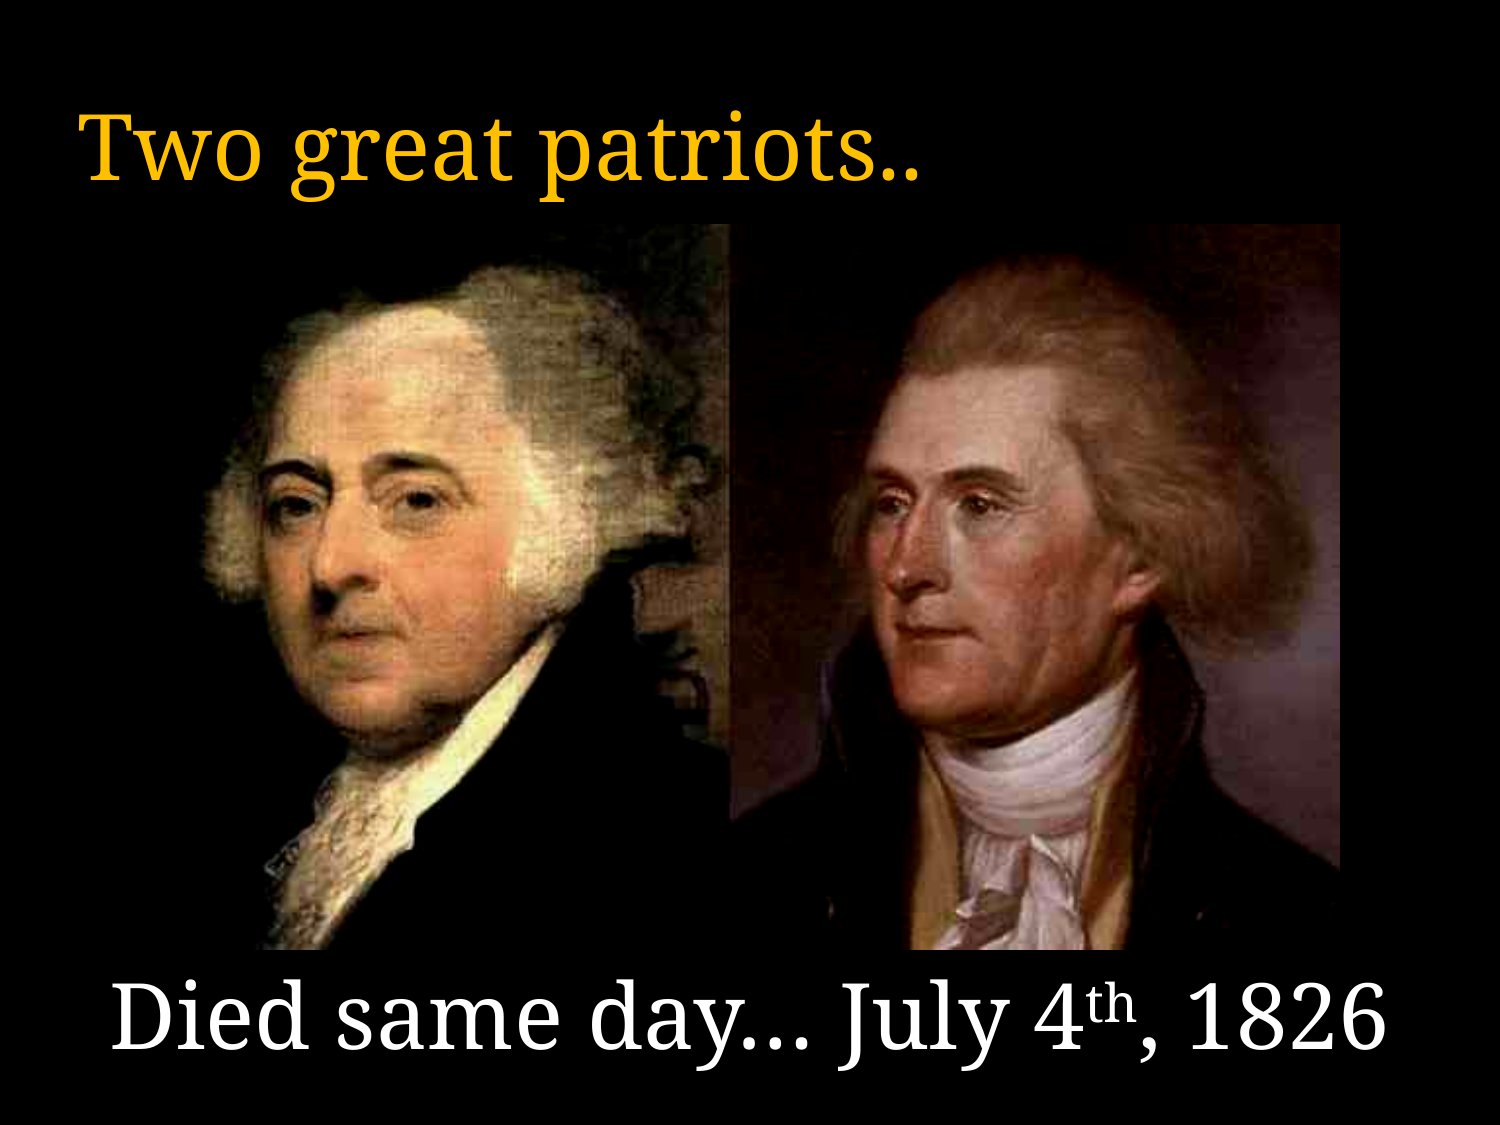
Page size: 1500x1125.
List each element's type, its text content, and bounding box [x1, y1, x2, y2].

title Two great patriots.. [62, 50, 975, 238]
list Died same day… July 4th, 1826 [75, 950, 1425, 1093]
picture [112, 224, 1340, 951]
